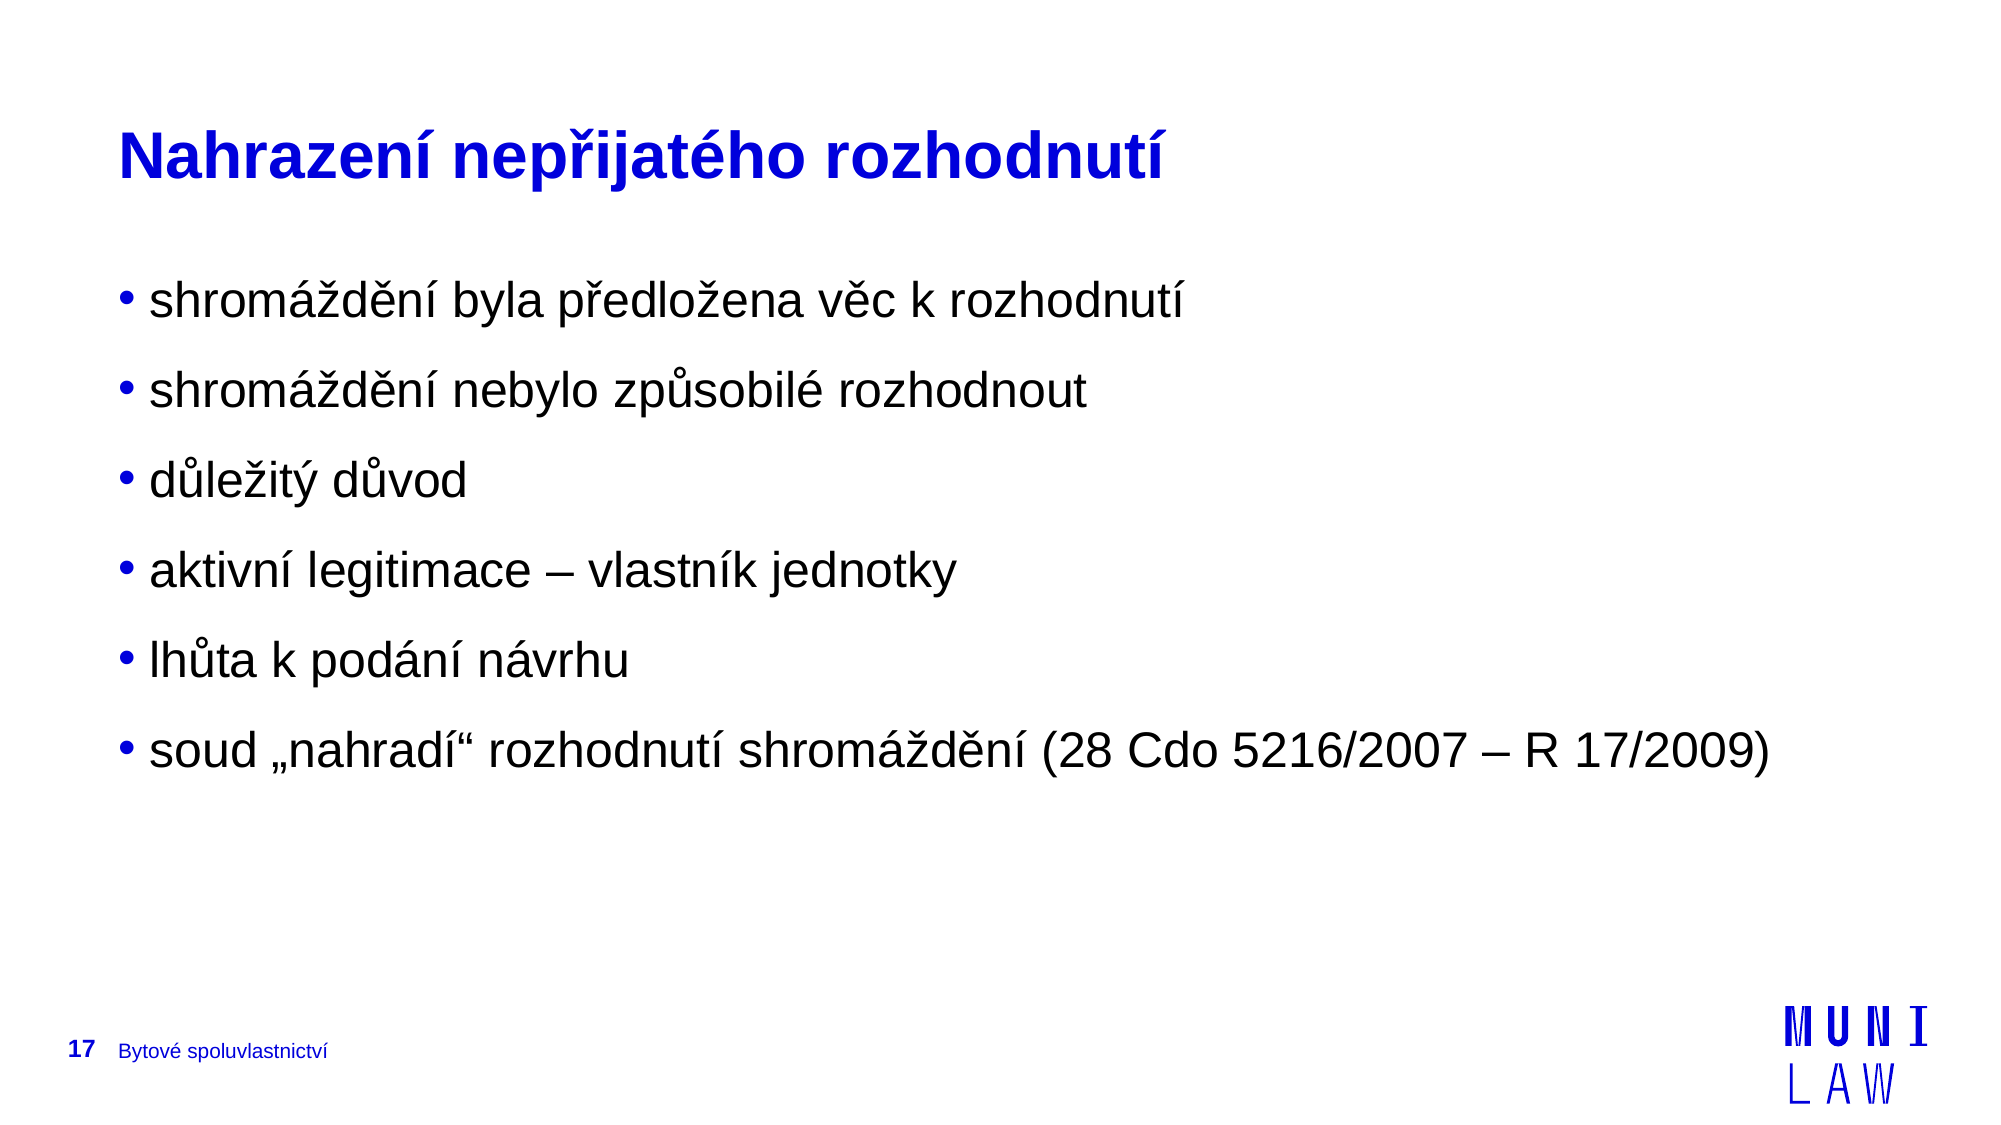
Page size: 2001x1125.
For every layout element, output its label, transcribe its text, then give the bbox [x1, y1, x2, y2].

slide_number 17 [67, 1021, 119, 1063]
title Nahrazení nepřijatého rozhodnutí [118, 118, 1883, 193]
footer Bytové spoluvlastnictví [119, 1021, 1418, 1063]
list shromáždění byla předložena věc k rozhodnutí shromáždění nebylo způsobilé rozhodnout důležitý důvod aktivní legitimace – vlastník jednotky lhůta k podání návrhu soud „nahradí“ rozhodnutí shromáždění (28 Cdo 5216/2007 – R 17/2009) [118, 237, 1883, 957]
